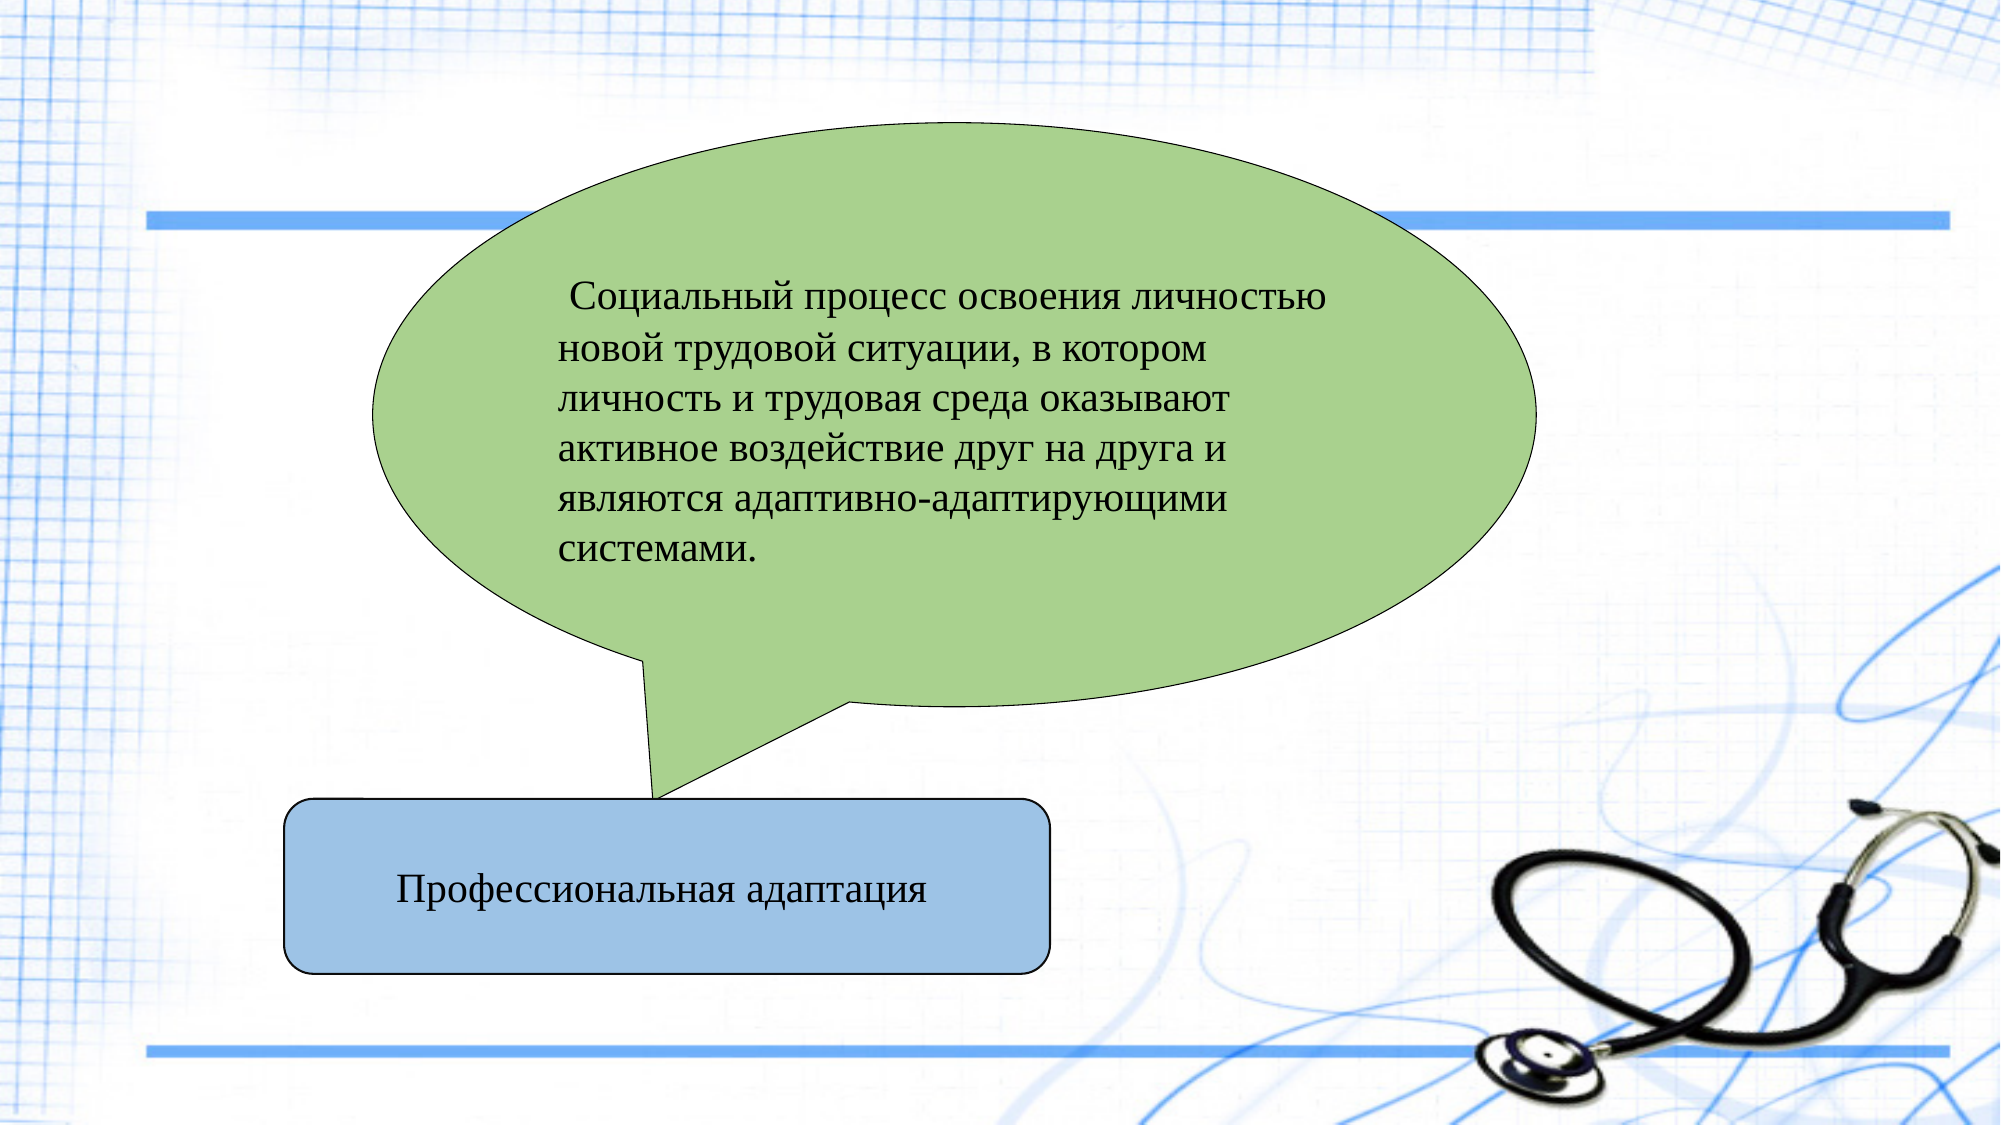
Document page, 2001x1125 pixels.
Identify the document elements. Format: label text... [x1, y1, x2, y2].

text_box Социальный процесс освоения личностью новой трудовой ситуации, в котором личность и трудовая среда оказывают активное воздействие друг на друга и являются адаптивно-адаптирующими системами. [372, 122, 1537, 797]
picture [0, 0, 2001, 1125]
text_box Профессиональная адаптация [283, 797, 1052, 975]
